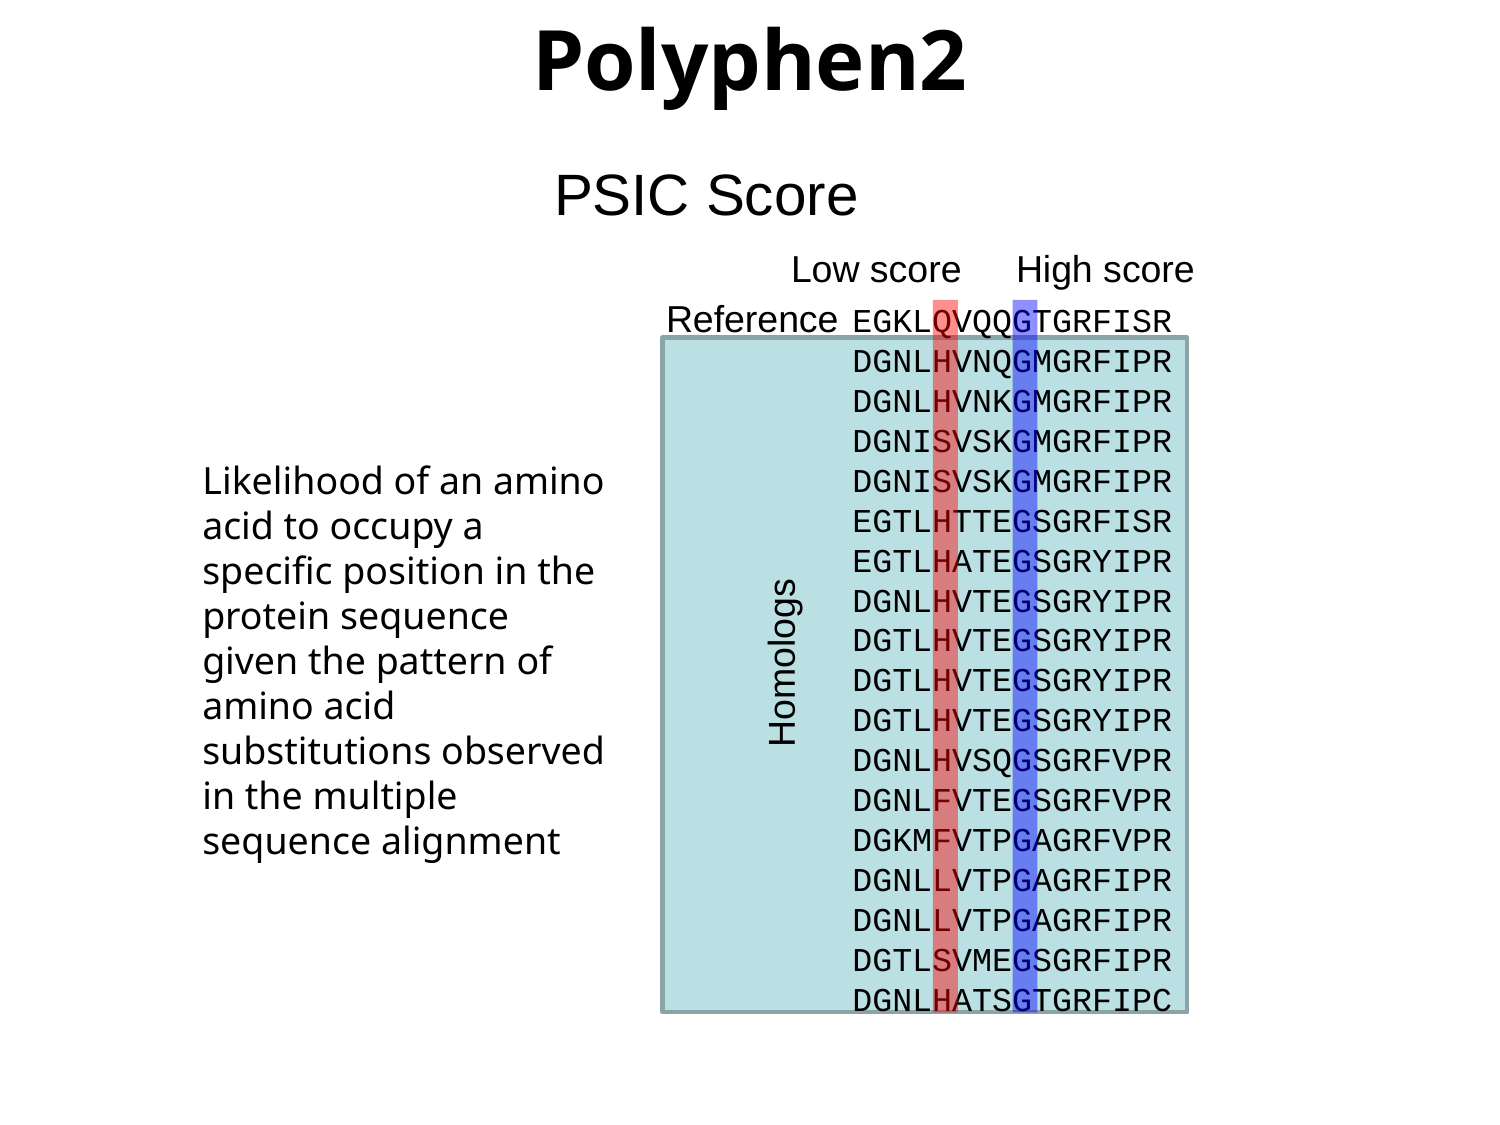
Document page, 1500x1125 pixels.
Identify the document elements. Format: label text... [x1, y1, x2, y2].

text_box [1010, 298, 1040, 1015]
text_box Polyphen2 [0, 0, 1500, 115]
text_box Likelihood of an amino acid to occupy a specific position in the protein sequence given the pattern of amino acid substitutions observed in the multiple sequence alignment [187, 449, 625, 870]
text_box Homologs [749, 563, 810, 762]
text_box High score [1001, 237, 1210, 298]
text_box [931, 298, 960, 1015]
text_box Reference [651, 287, 854, 348]
text_box EGKLQVQQGTGRFISR DGNLHVNQGMGRFIPR DGNLHVNKGMGRFIPR DGNISVSKGMGRFIPR DGNISVSKGMGRFIPR EGTLHTTEGSGRFISR EGTLHATEGSGRYIPR DGNLHVTEGSGRYIPR DGTLHVTEGSGRYIPR DGTLHVTEGSGRYIPR DGTLHVTEGSGRYIPR DGNLHVSQGSGRFVPR DGNLFVTEGSGRFVPR DGKMFVTPGAGRFVPR DGNLLVTPGAGRFIPR DGNLLVTPGAGRFIPR DGTLSVMEGSGRFIPR DGNLHATSGTGRFIPC [837, 291, 1313, 1026]
text_box PSIC Score [539, 149, 874, 235]
text_box Low score [776, 237, 977, 298]
text_box [660, 348, 837, 1014]
